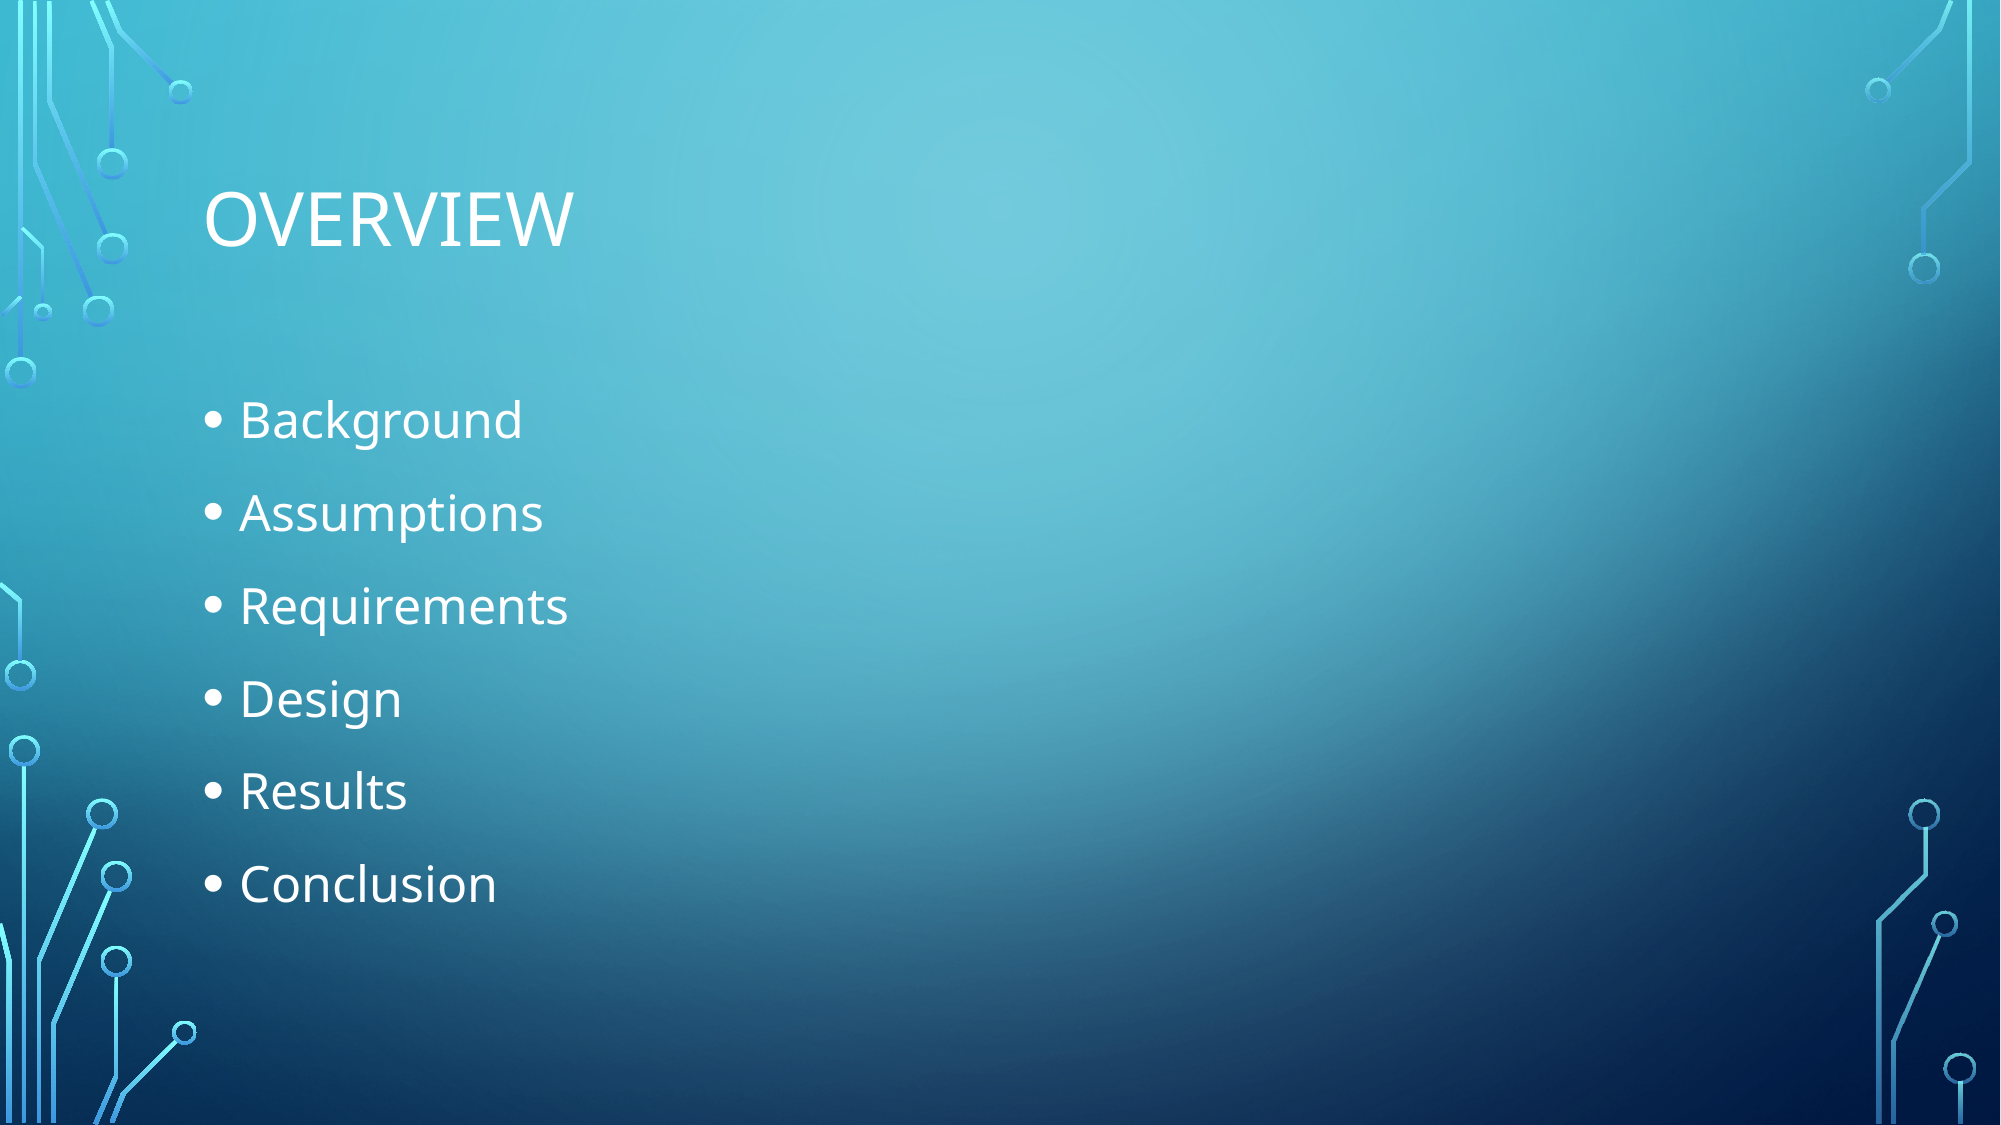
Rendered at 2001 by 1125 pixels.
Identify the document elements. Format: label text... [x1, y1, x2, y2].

list Background Assumptions Requirements Design Results Conclusion [187, 369, 1813, 950]
title Overview [187, 101, 1813, 344]
